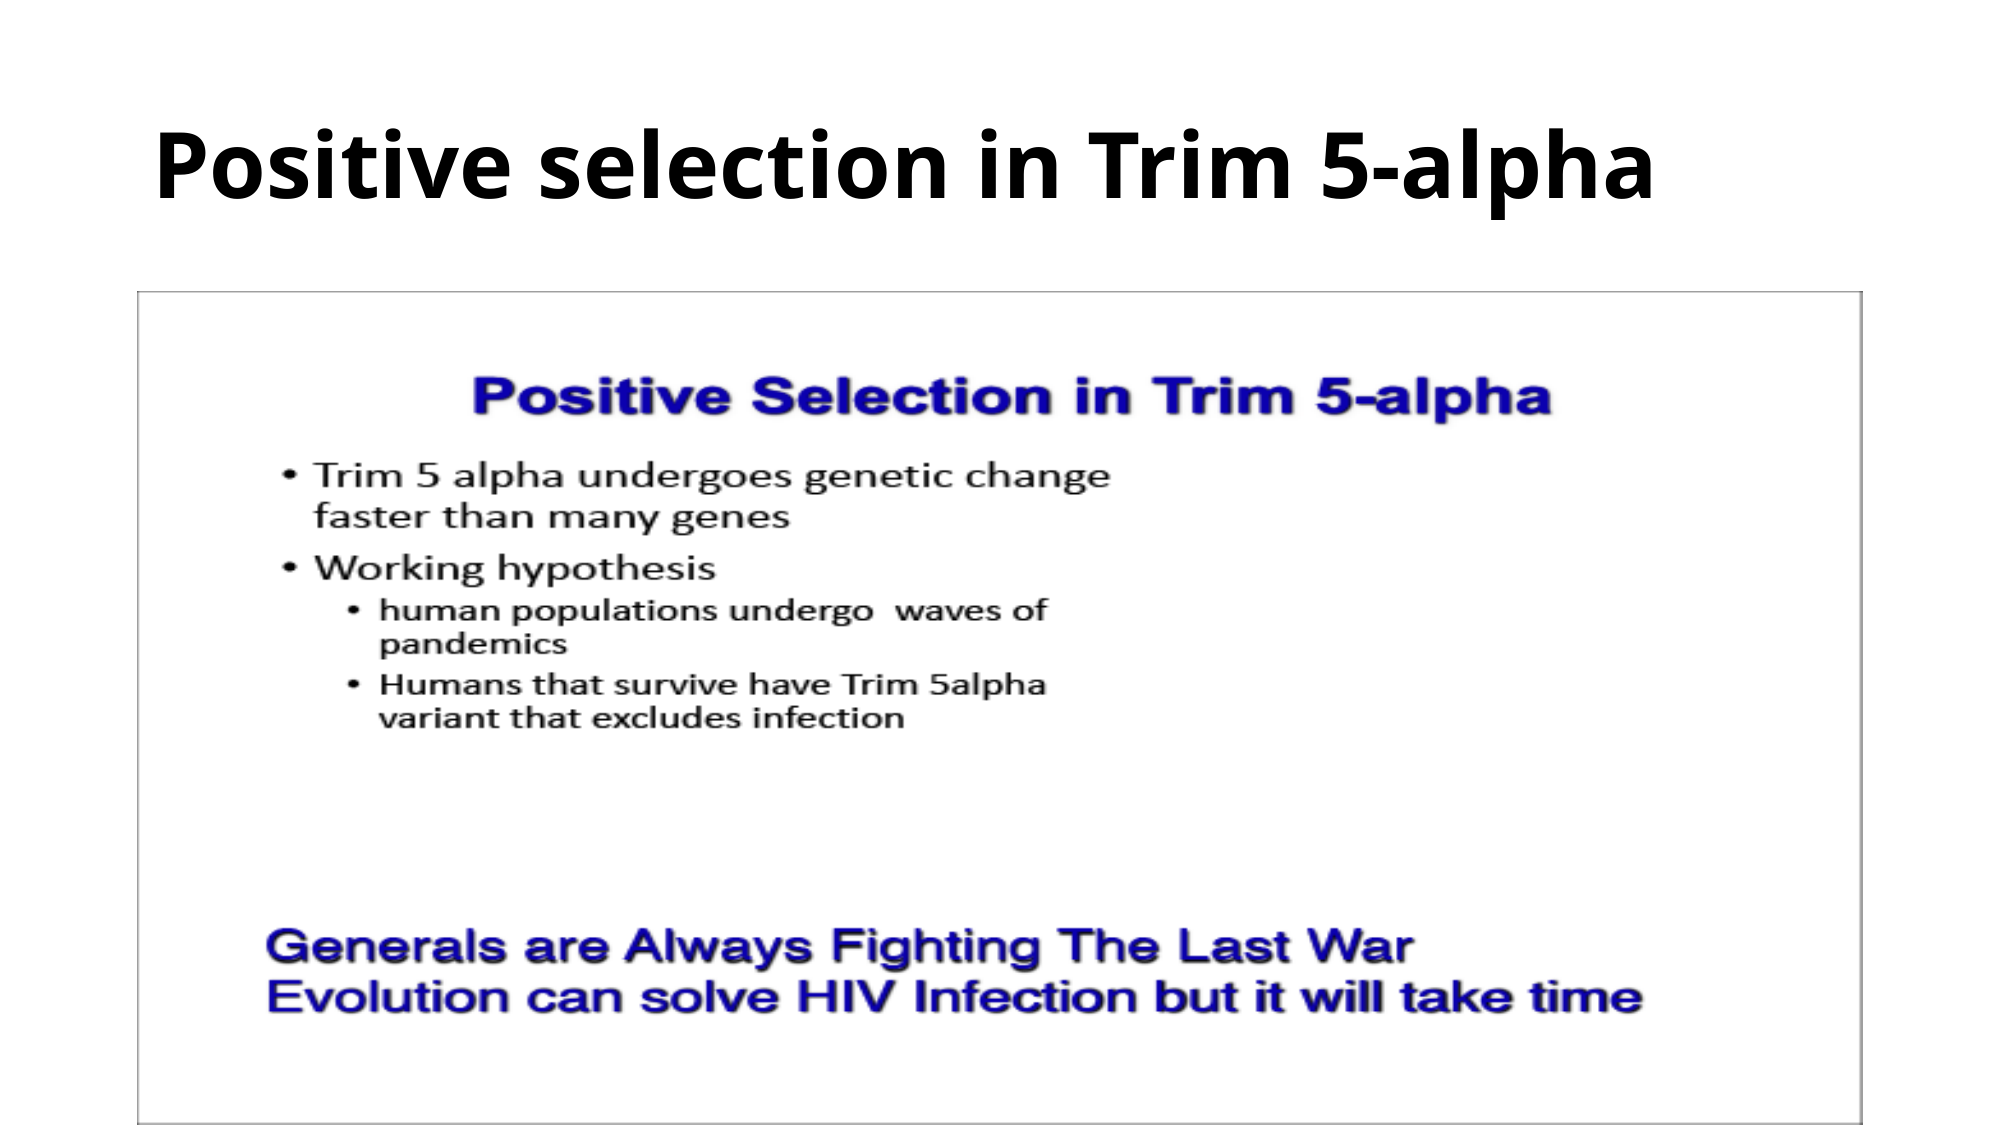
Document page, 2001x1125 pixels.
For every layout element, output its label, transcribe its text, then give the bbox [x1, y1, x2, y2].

title Positive selection in Trim 5-alpha [137, 59, 1863, 278]
picture [137, 291, 1863, 1125]
